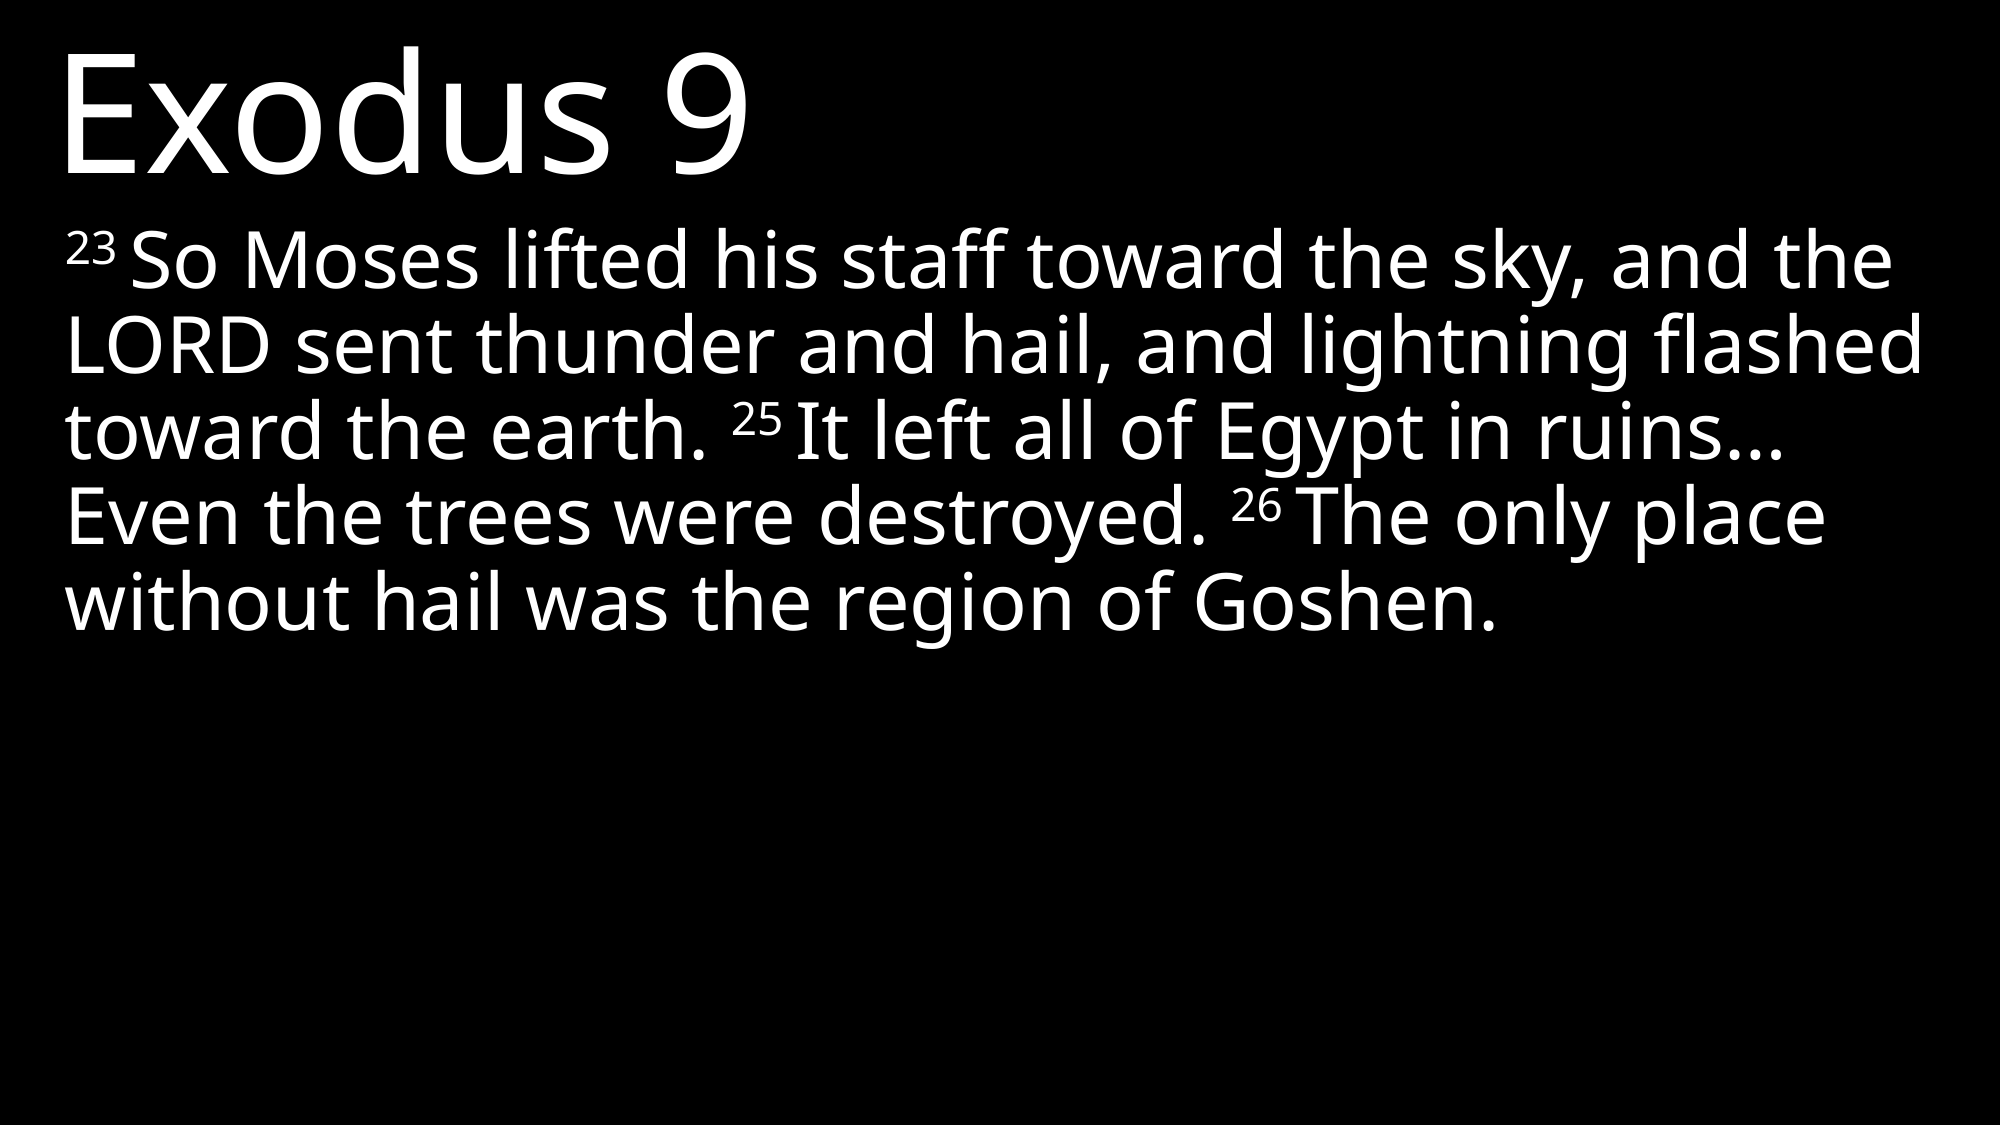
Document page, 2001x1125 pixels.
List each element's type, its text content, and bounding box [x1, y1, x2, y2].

text_box Exodus 9 [37, 0, 1838, 215]
text_box 23 So Moses lifted his staff toward the sky, and the LORD sent thunder and hail, and lightning flashed toward the earth. 25 It left all of Egypt in ruins…Even the trees were destroyed. 26 The only place without hail was the region of Goshen. [49, 212, 1943, 655]
